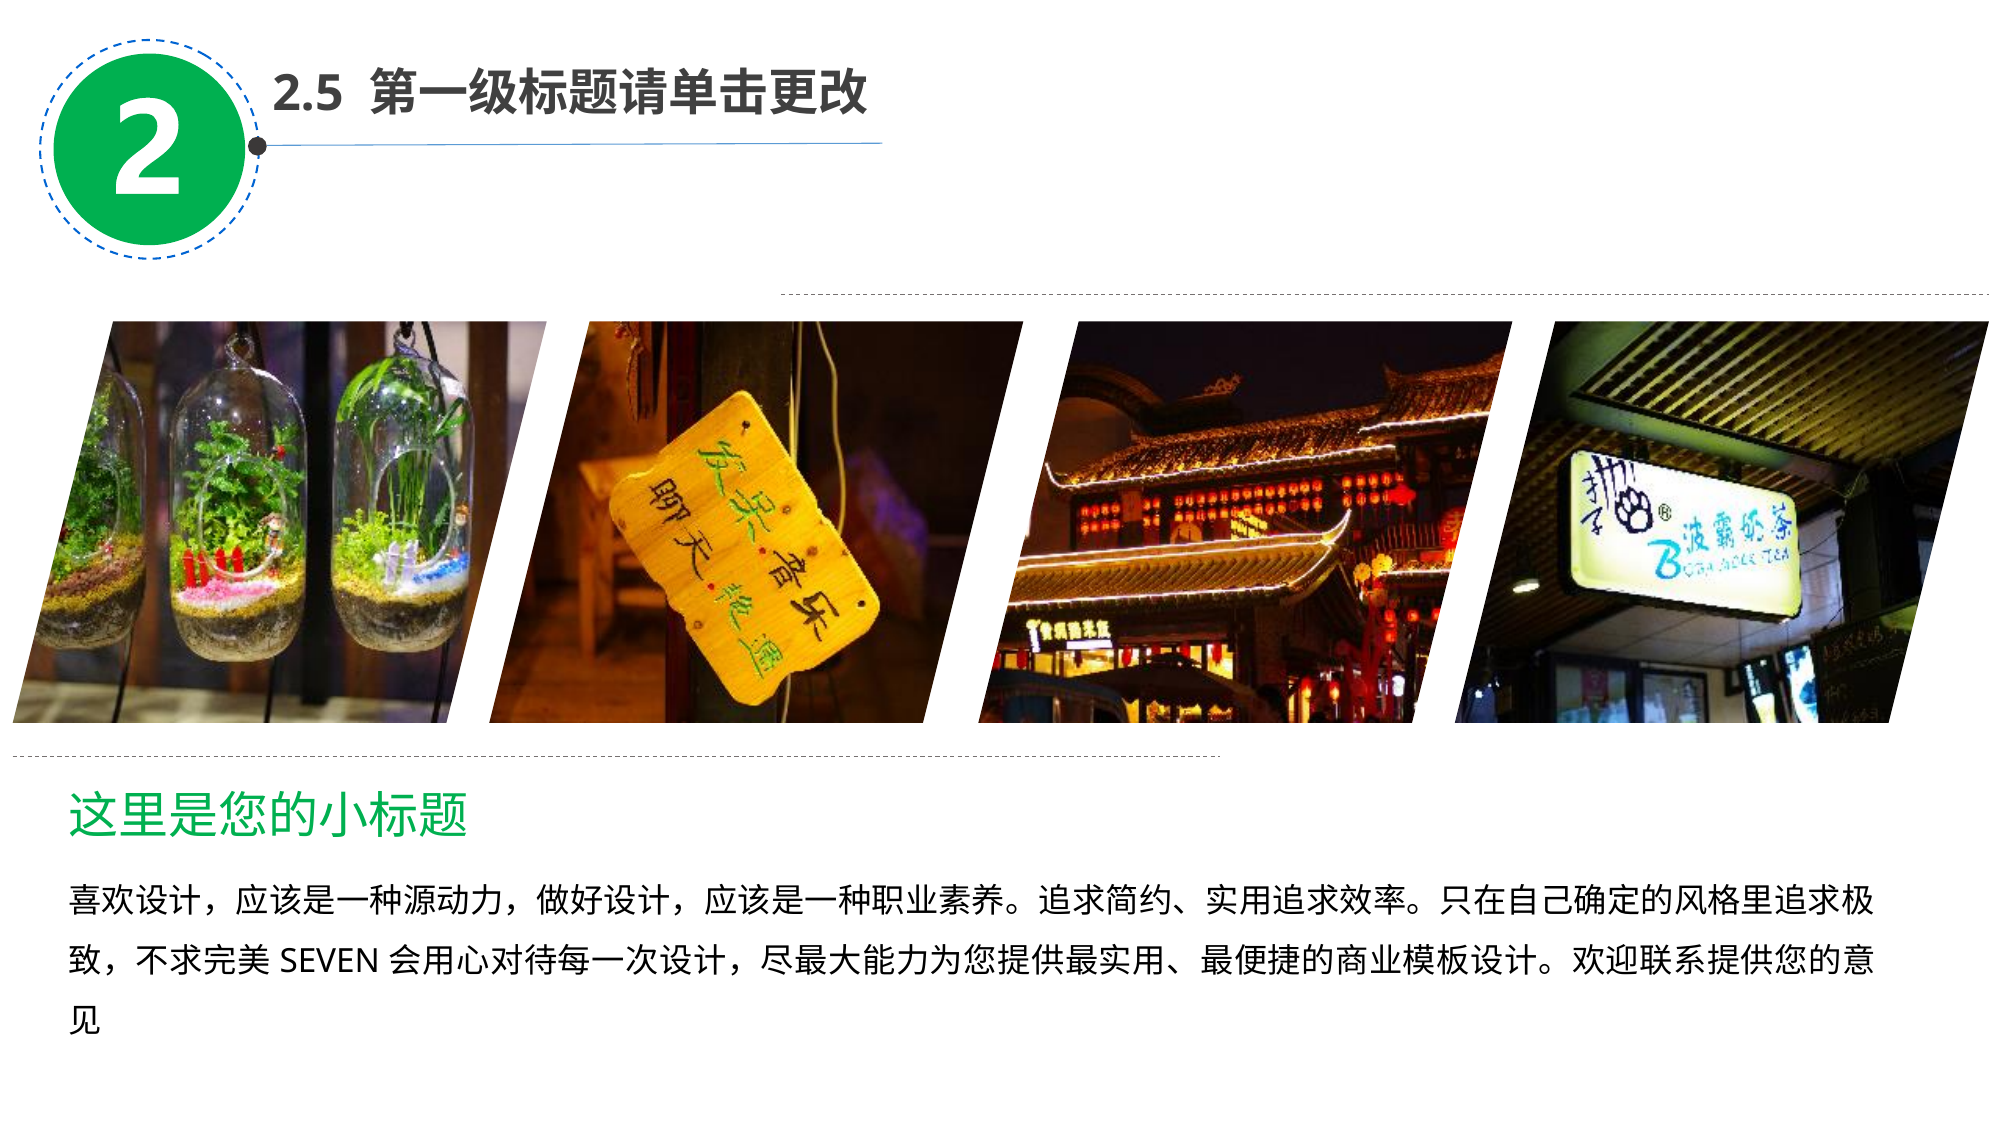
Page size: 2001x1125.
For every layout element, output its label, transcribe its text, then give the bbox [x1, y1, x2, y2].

text_box [53, 53, 246, 246]
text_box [53, 776, 1893, 989]
text_box [39, 38, 260, 260]
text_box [12, 321, 1989, 723]
text_box 2.5 第一级标题请单击更改 [244, 53, 905, 129]
text_box [246, 135, 268, 157]
